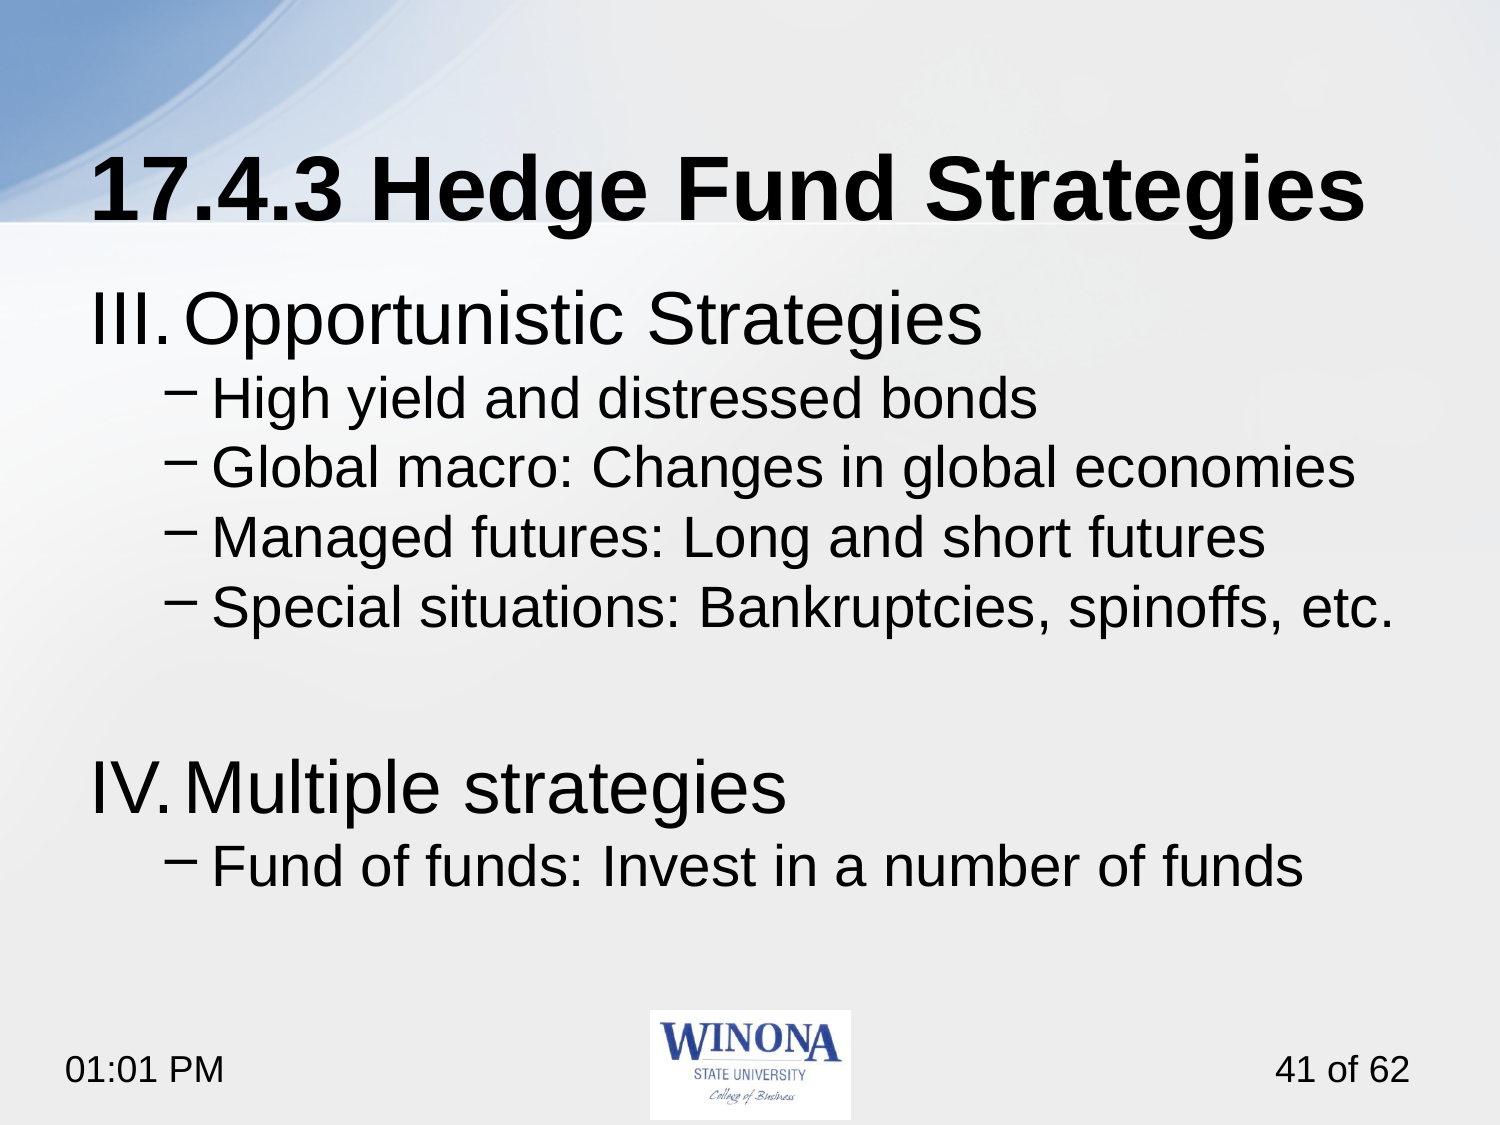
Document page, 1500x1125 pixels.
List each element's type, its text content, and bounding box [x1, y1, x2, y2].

picture [0, 0, 1500, 1125]
title 17.4.3 Hedge Fund Strategies [75, 58, 1425, 247]
list Opportunistic Strategies High yield and distressed bonds Global macro: Changes in global economies Managed futures: Long and short futures Special situations: Bankruptcies, spinoffs, etc. Multiple strategies Fund of funds: Invest in a number of funds [75, 262, 1426, 1005]
